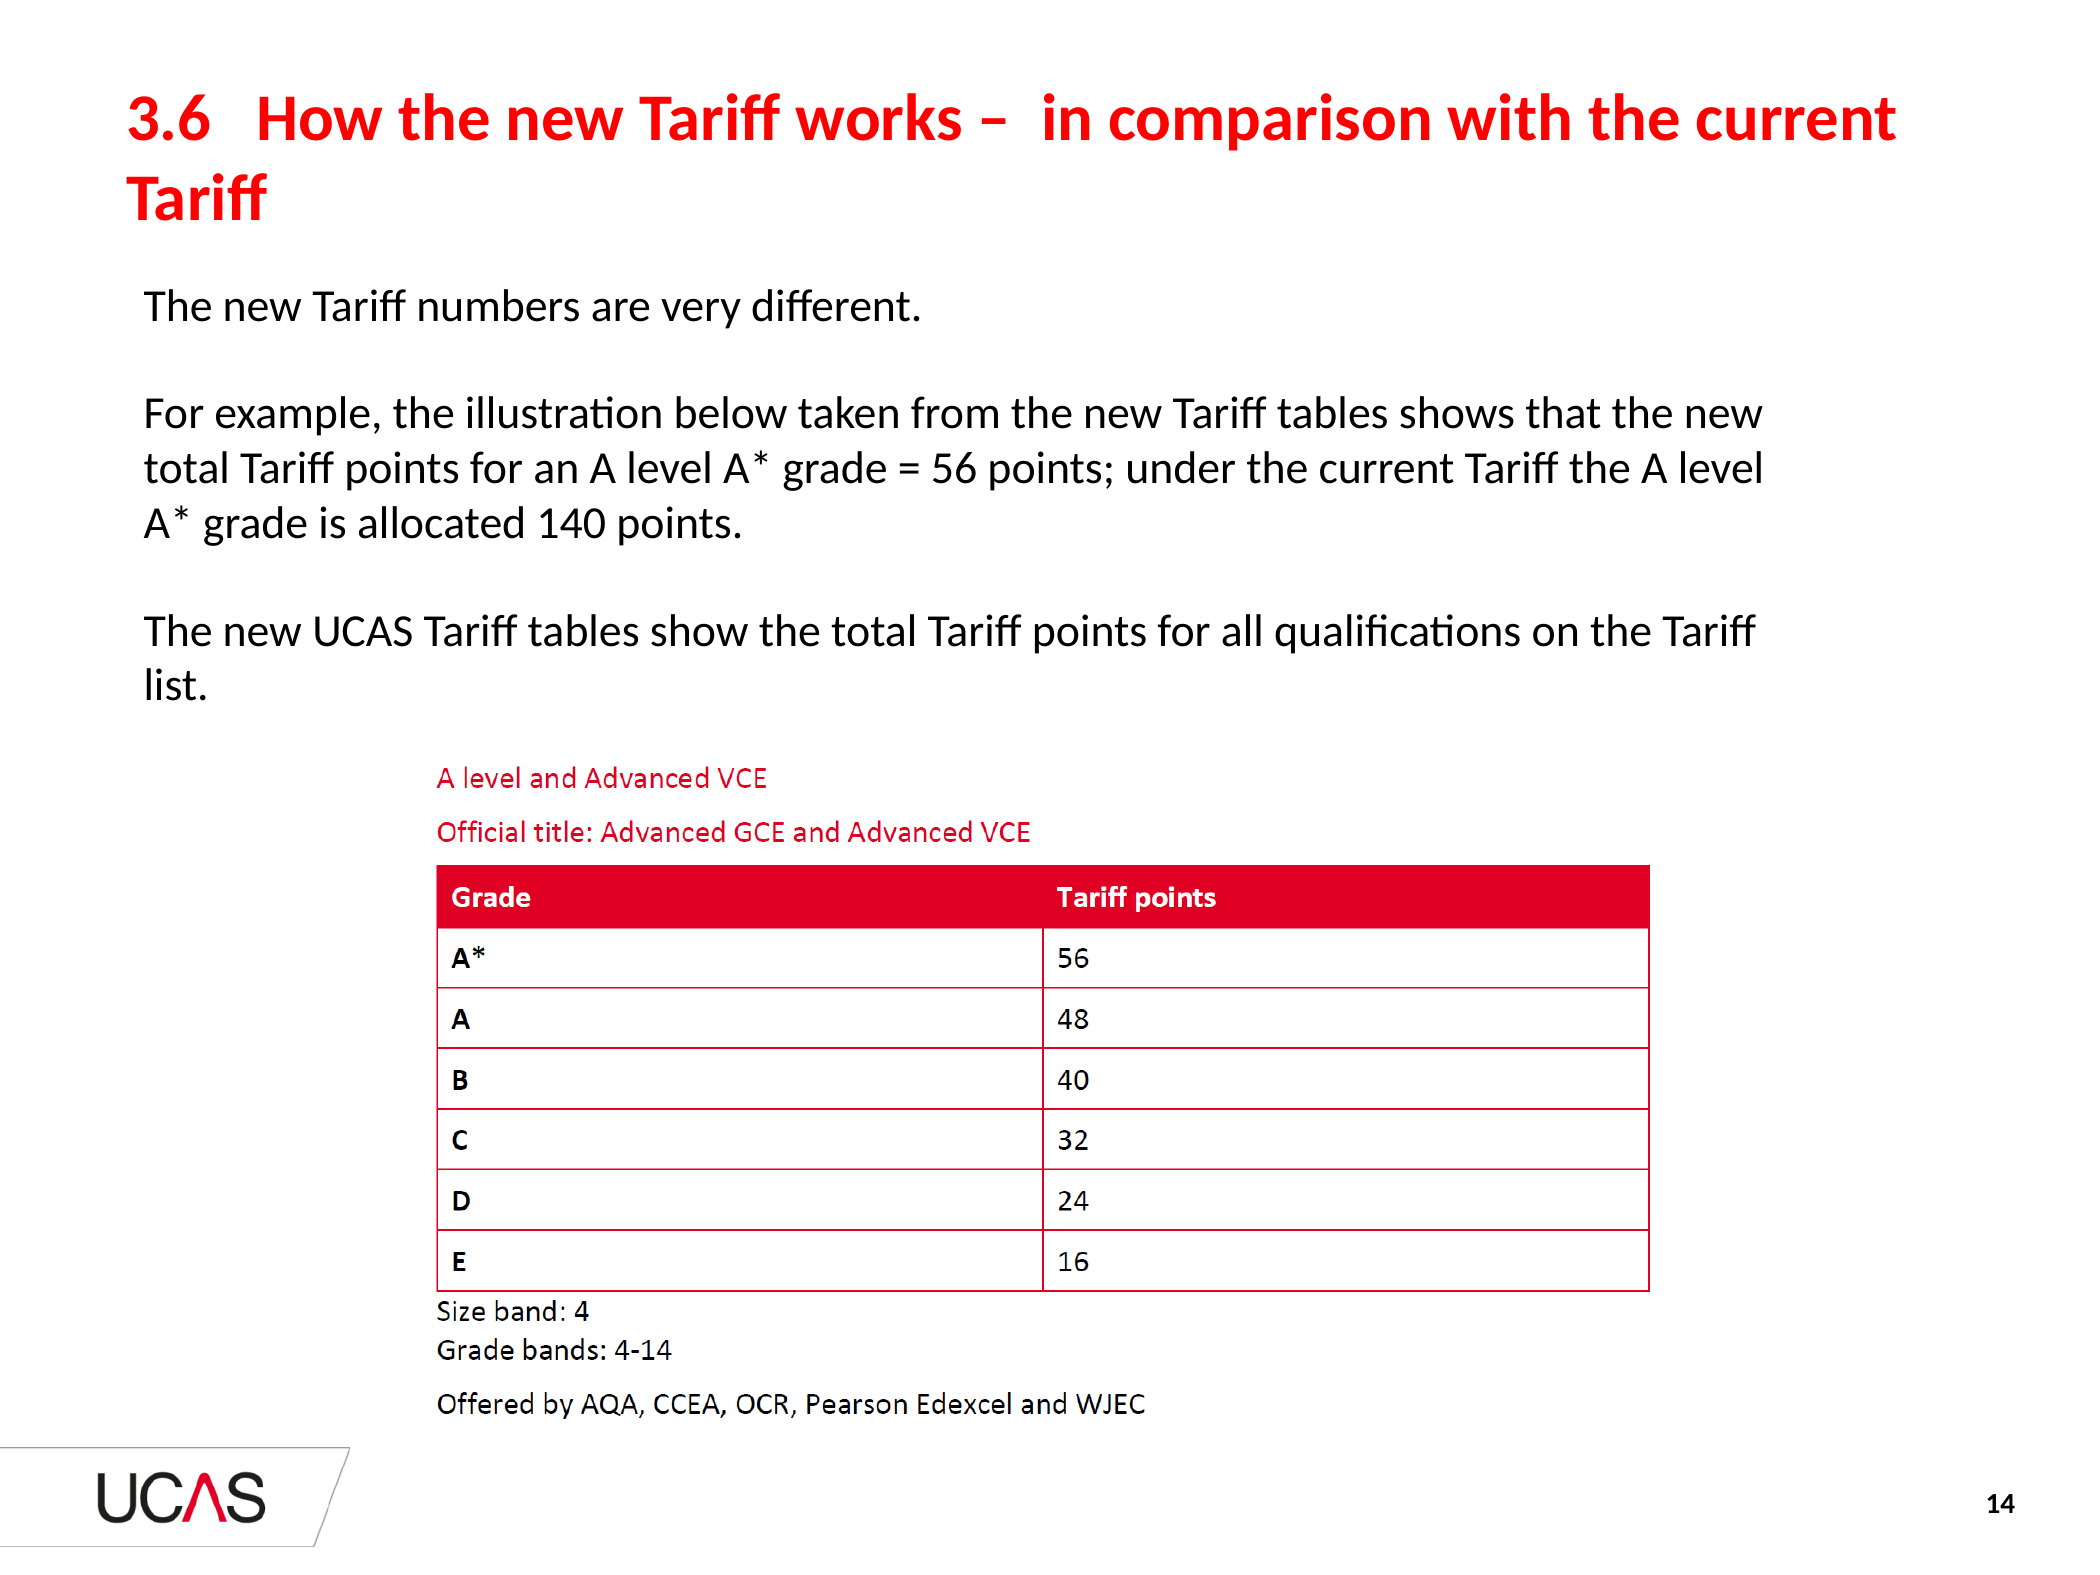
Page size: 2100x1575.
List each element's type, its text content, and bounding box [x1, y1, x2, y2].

slide_number 14 [1909, 1459, 2037, 1544]
text_box The new Tariff numbers are very different. For example, the illustration below taken from the new Tariff tables shows that the new total Tariff points for an A level A* grade = 56 points; under the current Tariff the A level A* grade is allocated 140 points. The new UCAS Tariff tables show the total Tariff points for all qualifications on the Tariff list. [128, 267, 1807, 718]
picture [424, 759, 1676, 1426]
title 3.6 How the new Tariff works – in comparison with the current Tariff [105, 63, 1995, 326]
picture [0, 1447, 350, 1547]
